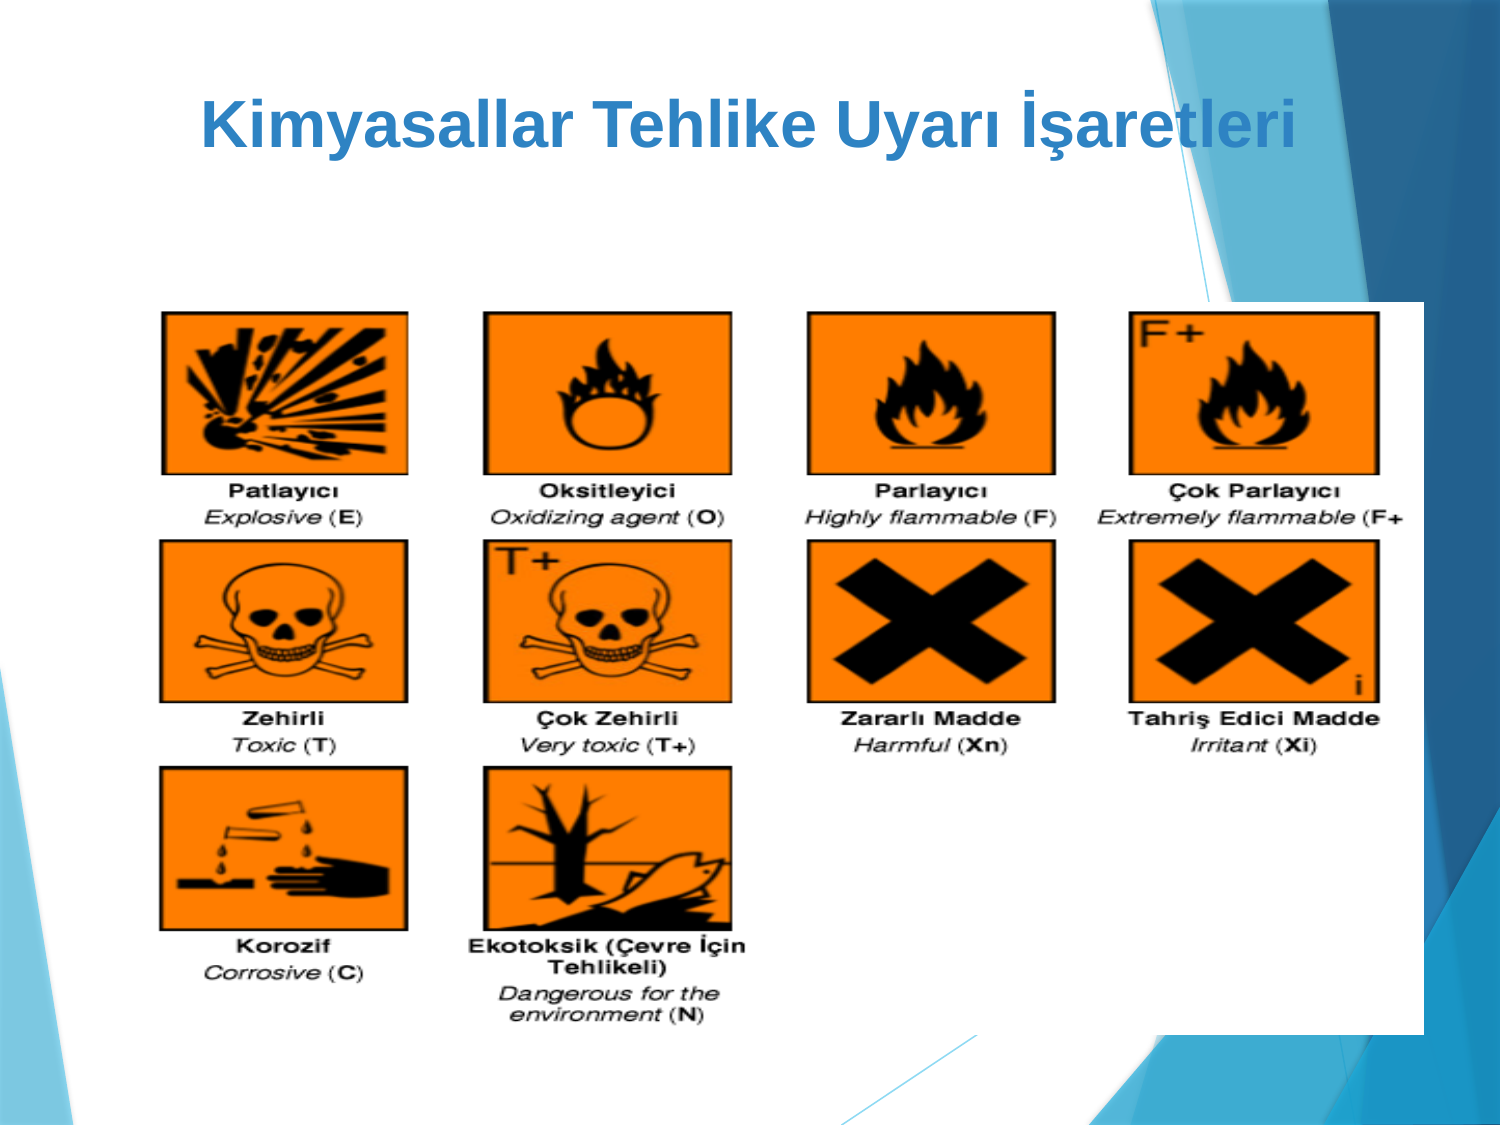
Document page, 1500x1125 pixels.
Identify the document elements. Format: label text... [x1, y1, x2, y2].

picture [111, 301, 1424, 1036]
title Kimyasallar Tehlike Uyarı İşaretleri [141, 73, 1359, 194]
